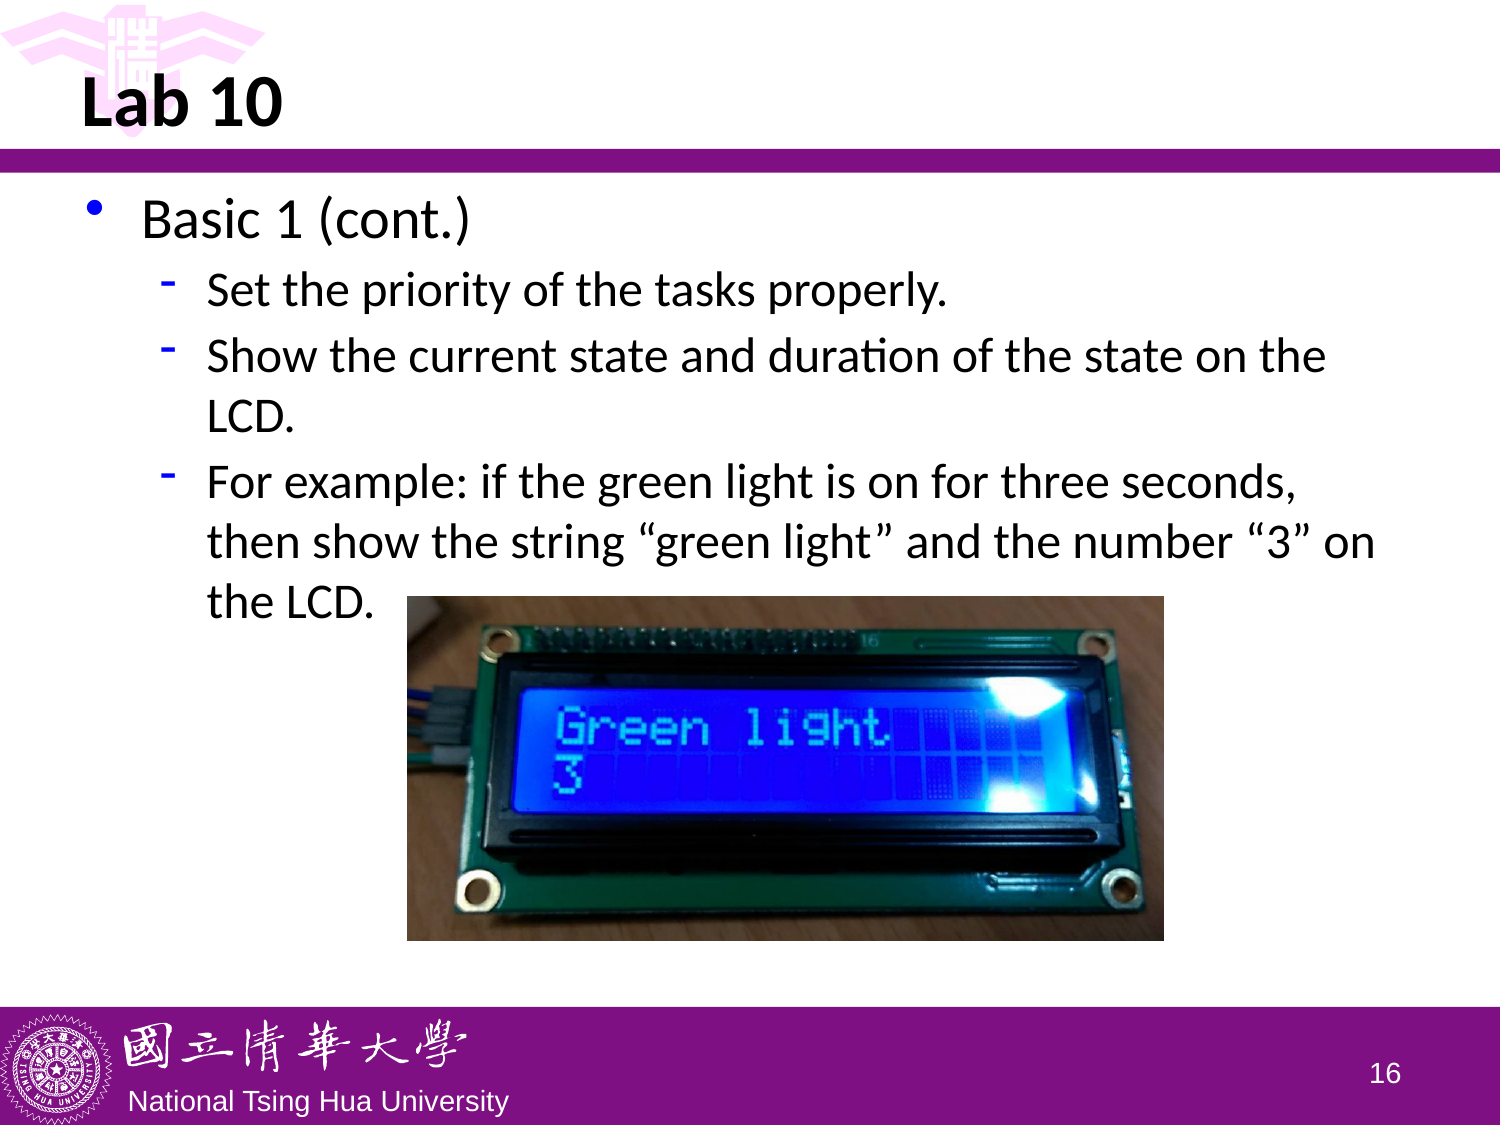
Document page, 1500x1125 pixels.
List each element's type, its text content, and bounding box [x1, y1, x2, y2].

list Basic 1 (cont.) Set the priority of the tasks properly. Show the current state and duration of the state on the LCD. For example: if the green light is on for three seconds, then show the string “green light” and the number “3” on the LCD. [69, 172, 1412, 988]
title Lab 10 [66, 37, 1413, 149]
picture [407, 596, 1164, 941]
slide_number 15 [1104, 1021, 1417, 1097]
